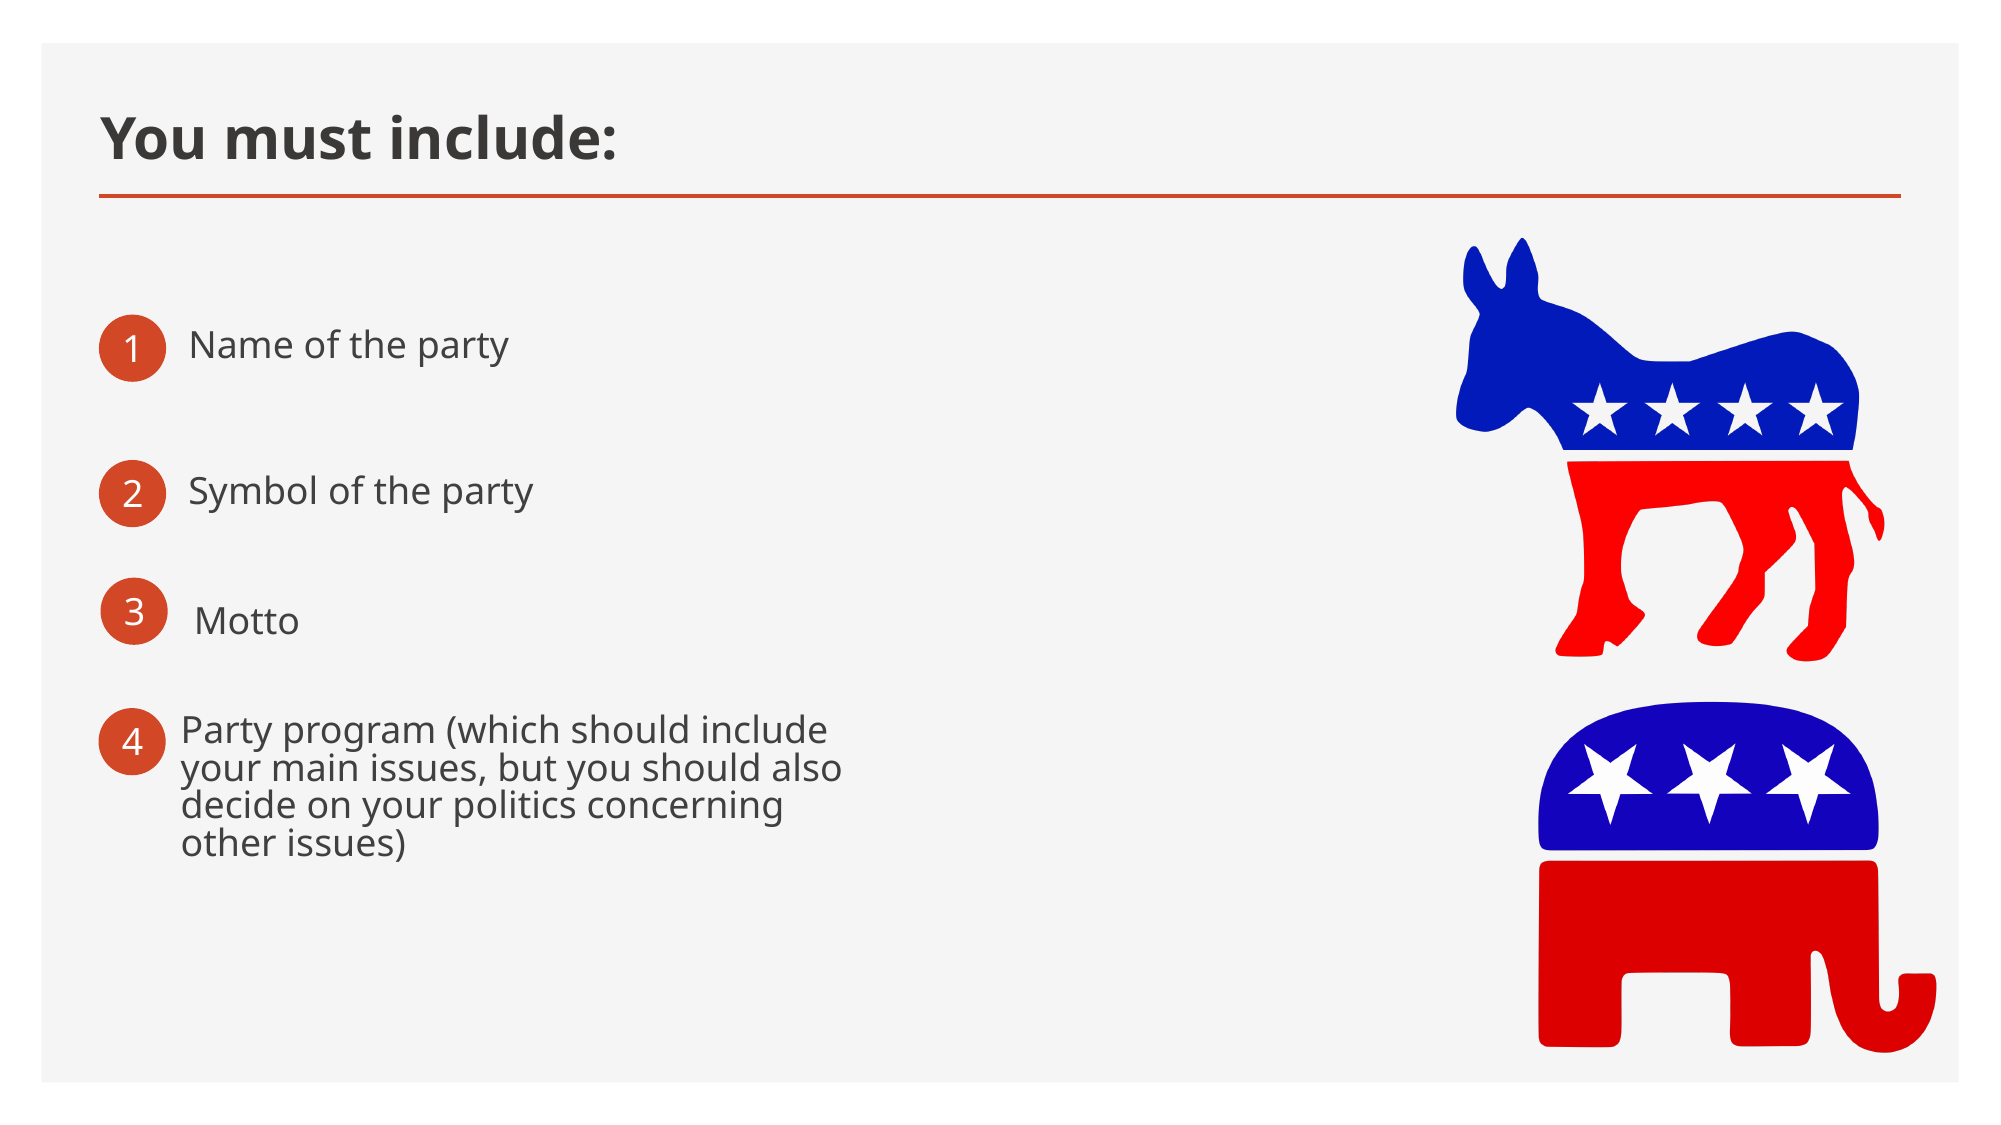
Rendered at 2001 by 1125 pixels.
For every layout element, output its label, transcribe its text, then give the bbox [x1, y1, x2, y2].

text_box Name of the party [173, 321, 926, 419]
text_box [87, 314, 179, 382]
picture [1446, 232, 1893, 668]
text_box Symbol of the party [173, 466, 913, 596]
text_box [86, 708, 179, 776]
text_box Motto [178, 596, 918, 722]
text_box Party program (which should include your main issues, but you should also decide on your politics concerning other issues) [165, 706, 905, 799]
title You must include: [85, 73, 1214, 179]
picture [1520, 694, 1945, 1063]
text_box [88, 577, 181, 645]
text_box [87, 459, 179, 528]
